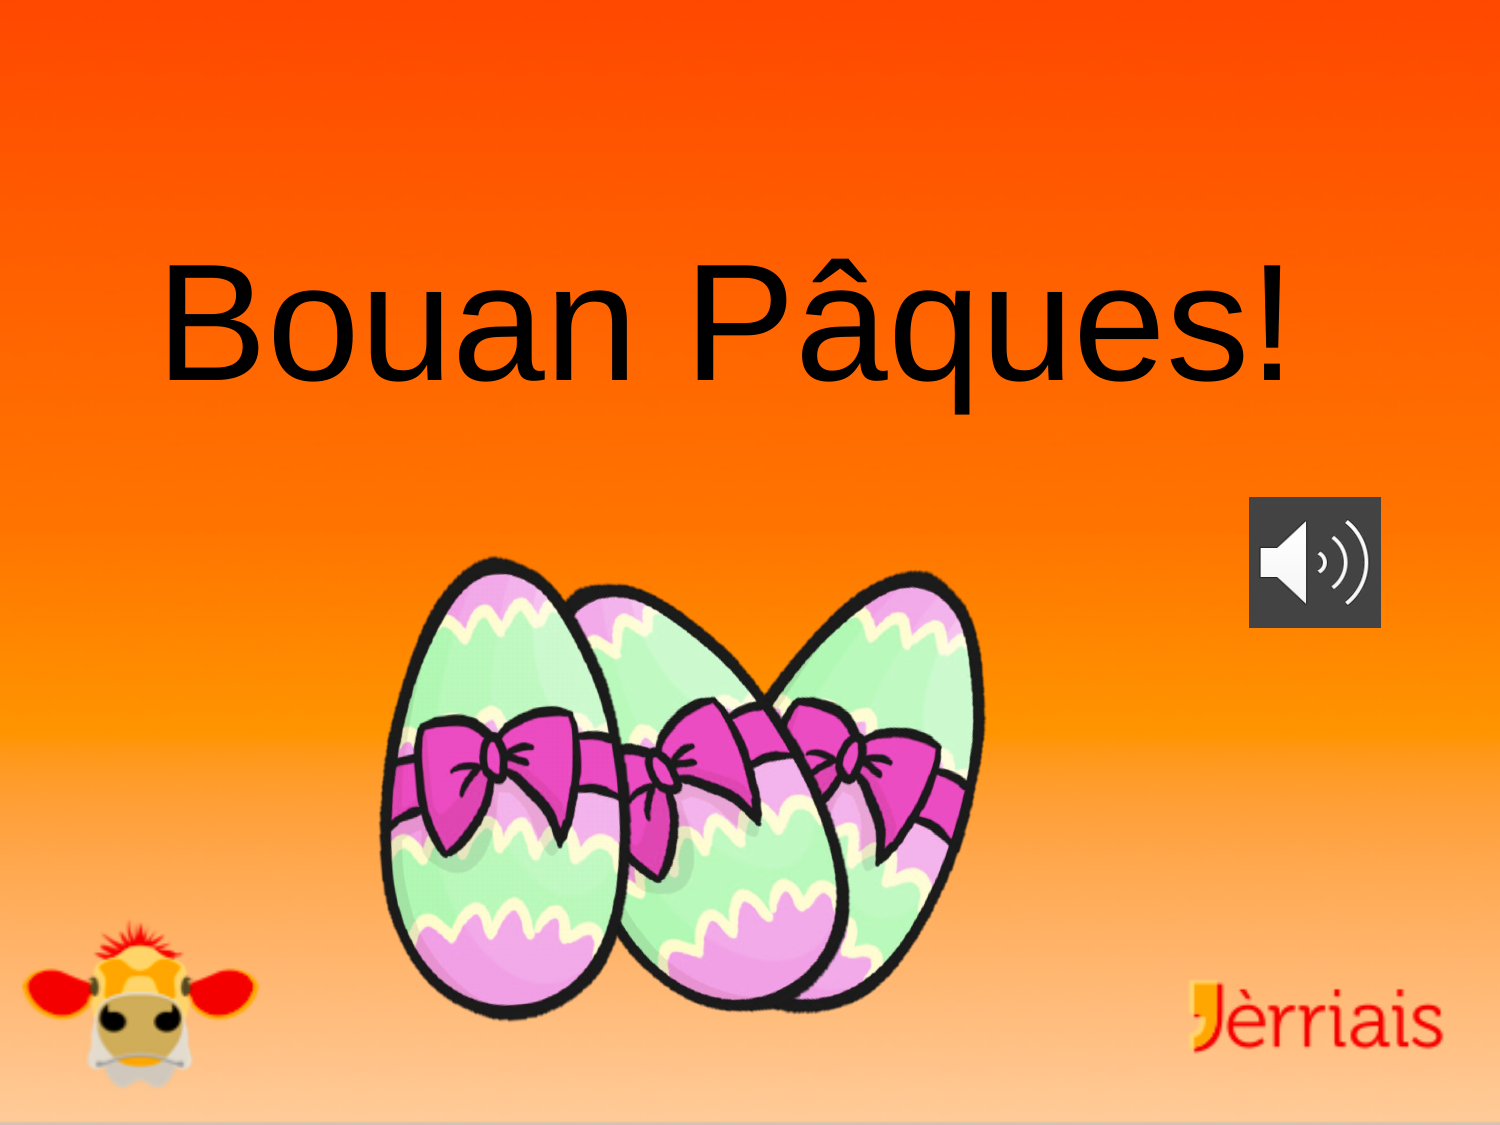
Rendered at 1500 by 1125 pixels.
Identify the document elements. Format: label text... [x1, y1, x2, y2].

picture [0, 0, 1500, 1125]
text_box Bouan Pâques! [129, 154, 1371, 424]
